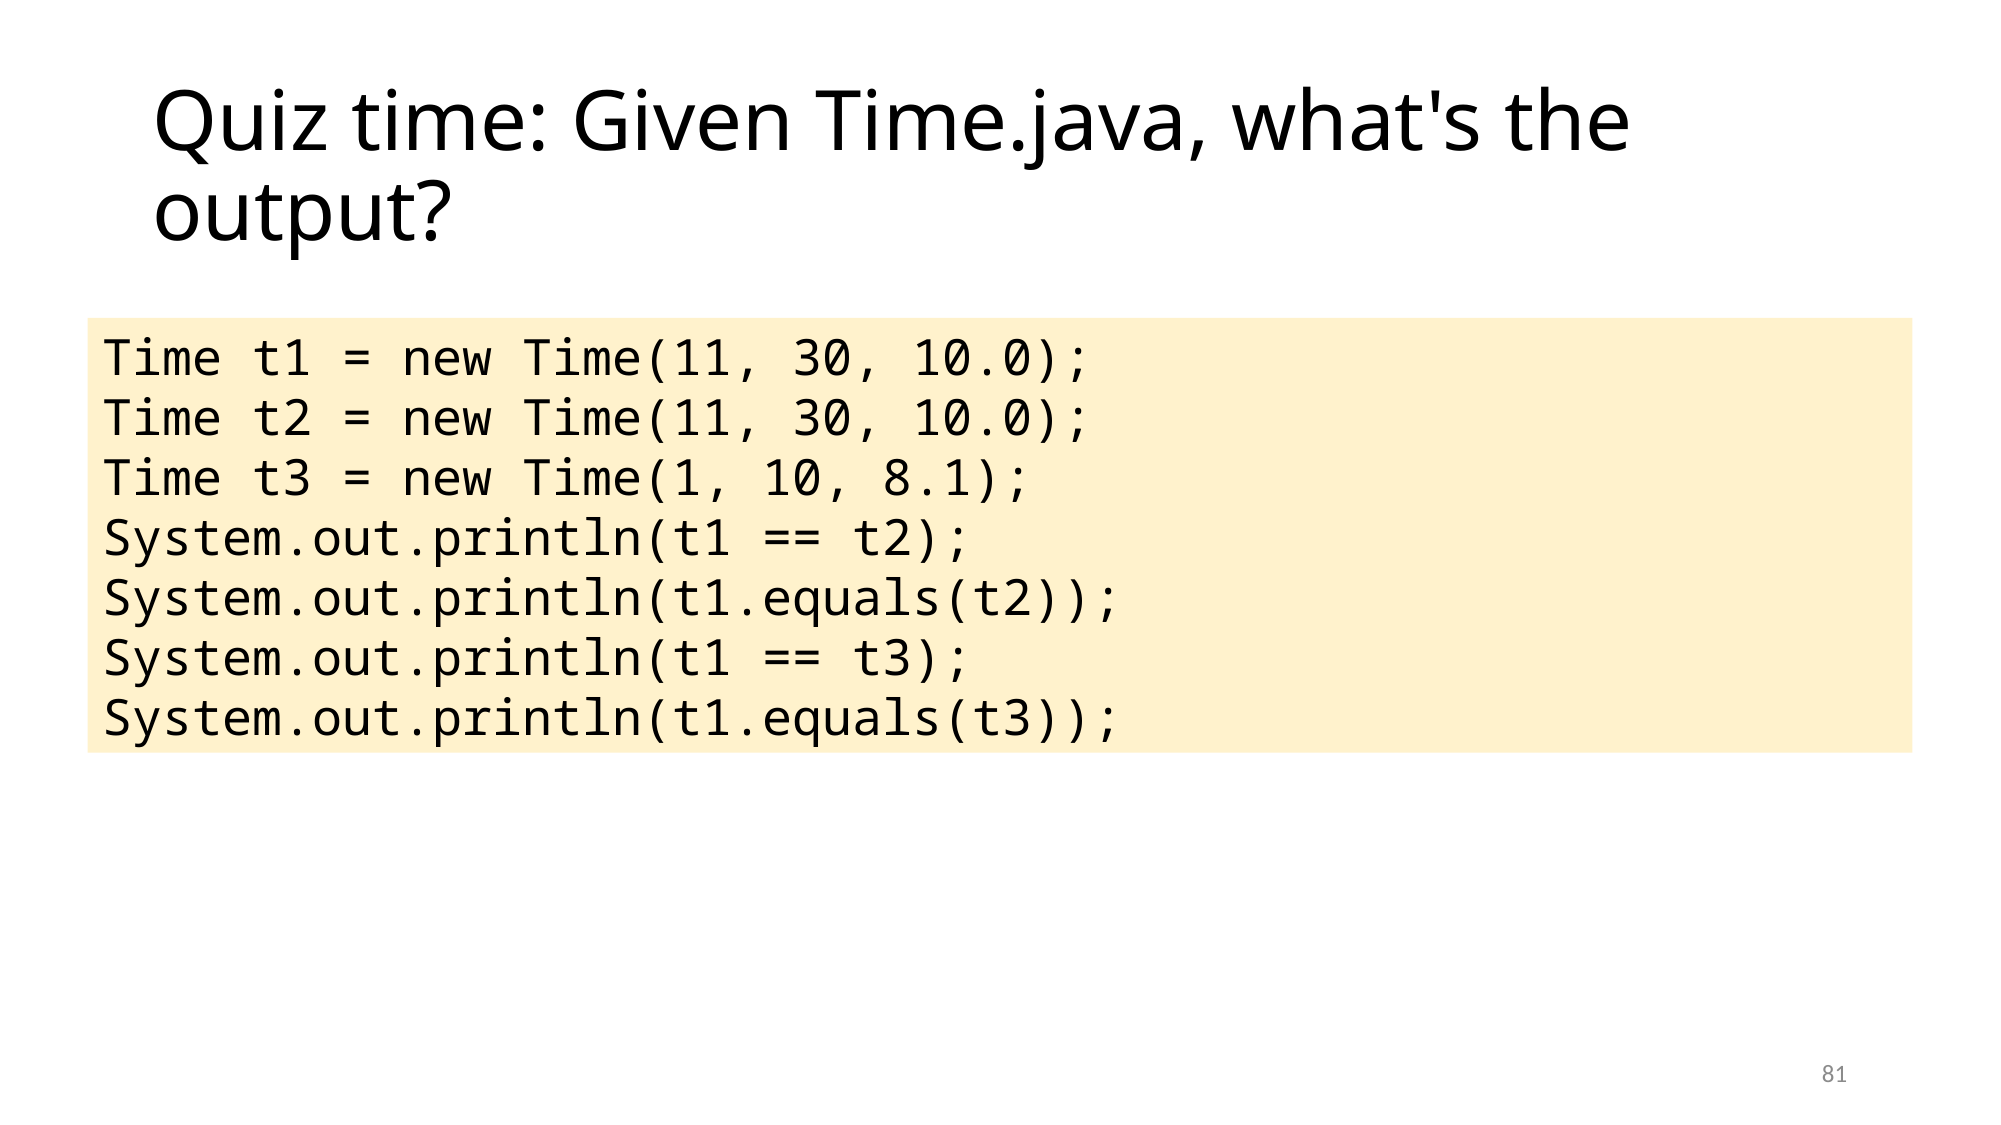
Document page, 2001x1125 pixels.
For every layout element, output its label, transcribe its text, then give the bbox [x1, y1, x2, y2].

title Quiz time: Given Time.java, what's the output? [137, 59, 1863, 278]
text_box Time t1 = new Time(11, 30, 10.0); Time t2 = new Time(11, 30, 10.0); Time t3 = new Time(1, 10, 8.1); System.out.println(t1 == t2); System.out.println(t1.equals(t2)); System.out.println(t1 == t3); System.out.println(t1.equals(t3)); [87, 317, 1913, 753]
slide_number 81 [1412, 1042, 1863, 1103]
